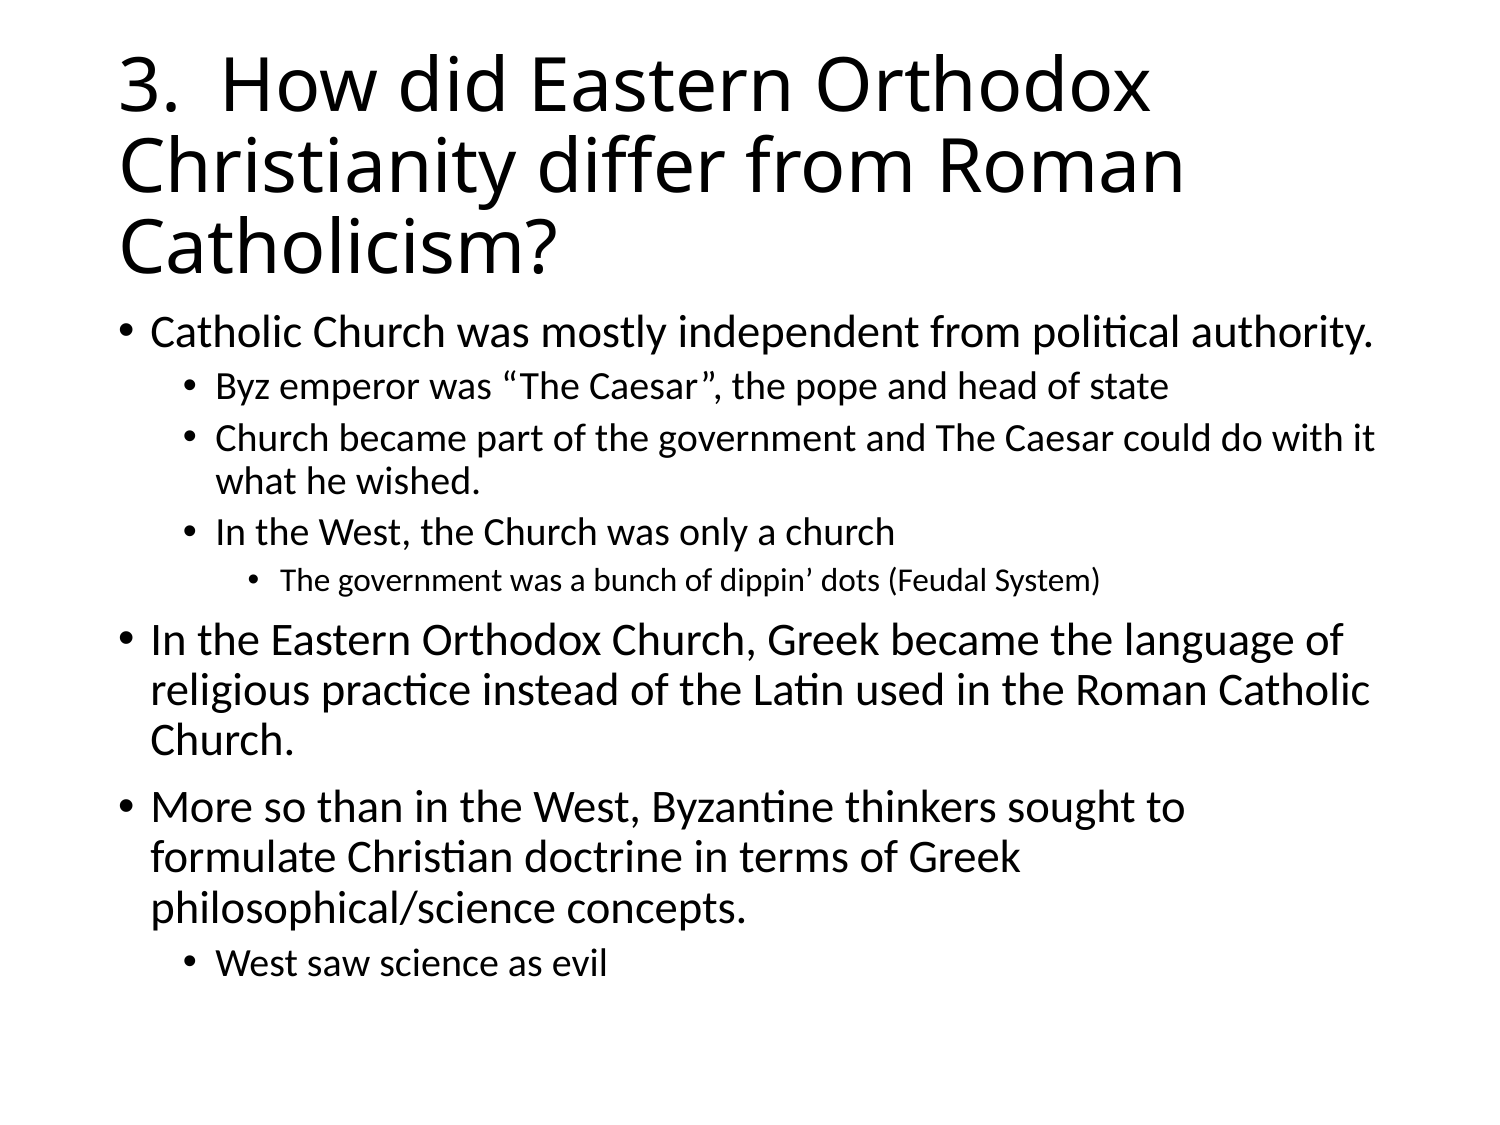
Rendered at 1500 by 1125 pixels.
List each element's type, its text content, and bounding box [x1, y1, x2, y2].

list Catholic Church was mostly independent from political authority. Byz emperor was “The Caesar”, the pope and head of state Church became part of the government and The Caesar could do with it what he wished. In the West, the Church was only a church The government was a bunch of dippin’ dots (Feudal System) In the Eastern Orthodox Church, Greek became the language of religious practice instead of the Latin used in the Roman Catholic Church. More so than in the West, Byzantine thinkers sought to formulate Christian doctrine in terms of Greek philosophical/science concepts. West saw science as evil [103, 299, 1397, 1014]
title 3. How did Eastern Orthodox Christianity differ from Roman Catholicism? [103, 59, 1397, 278]
